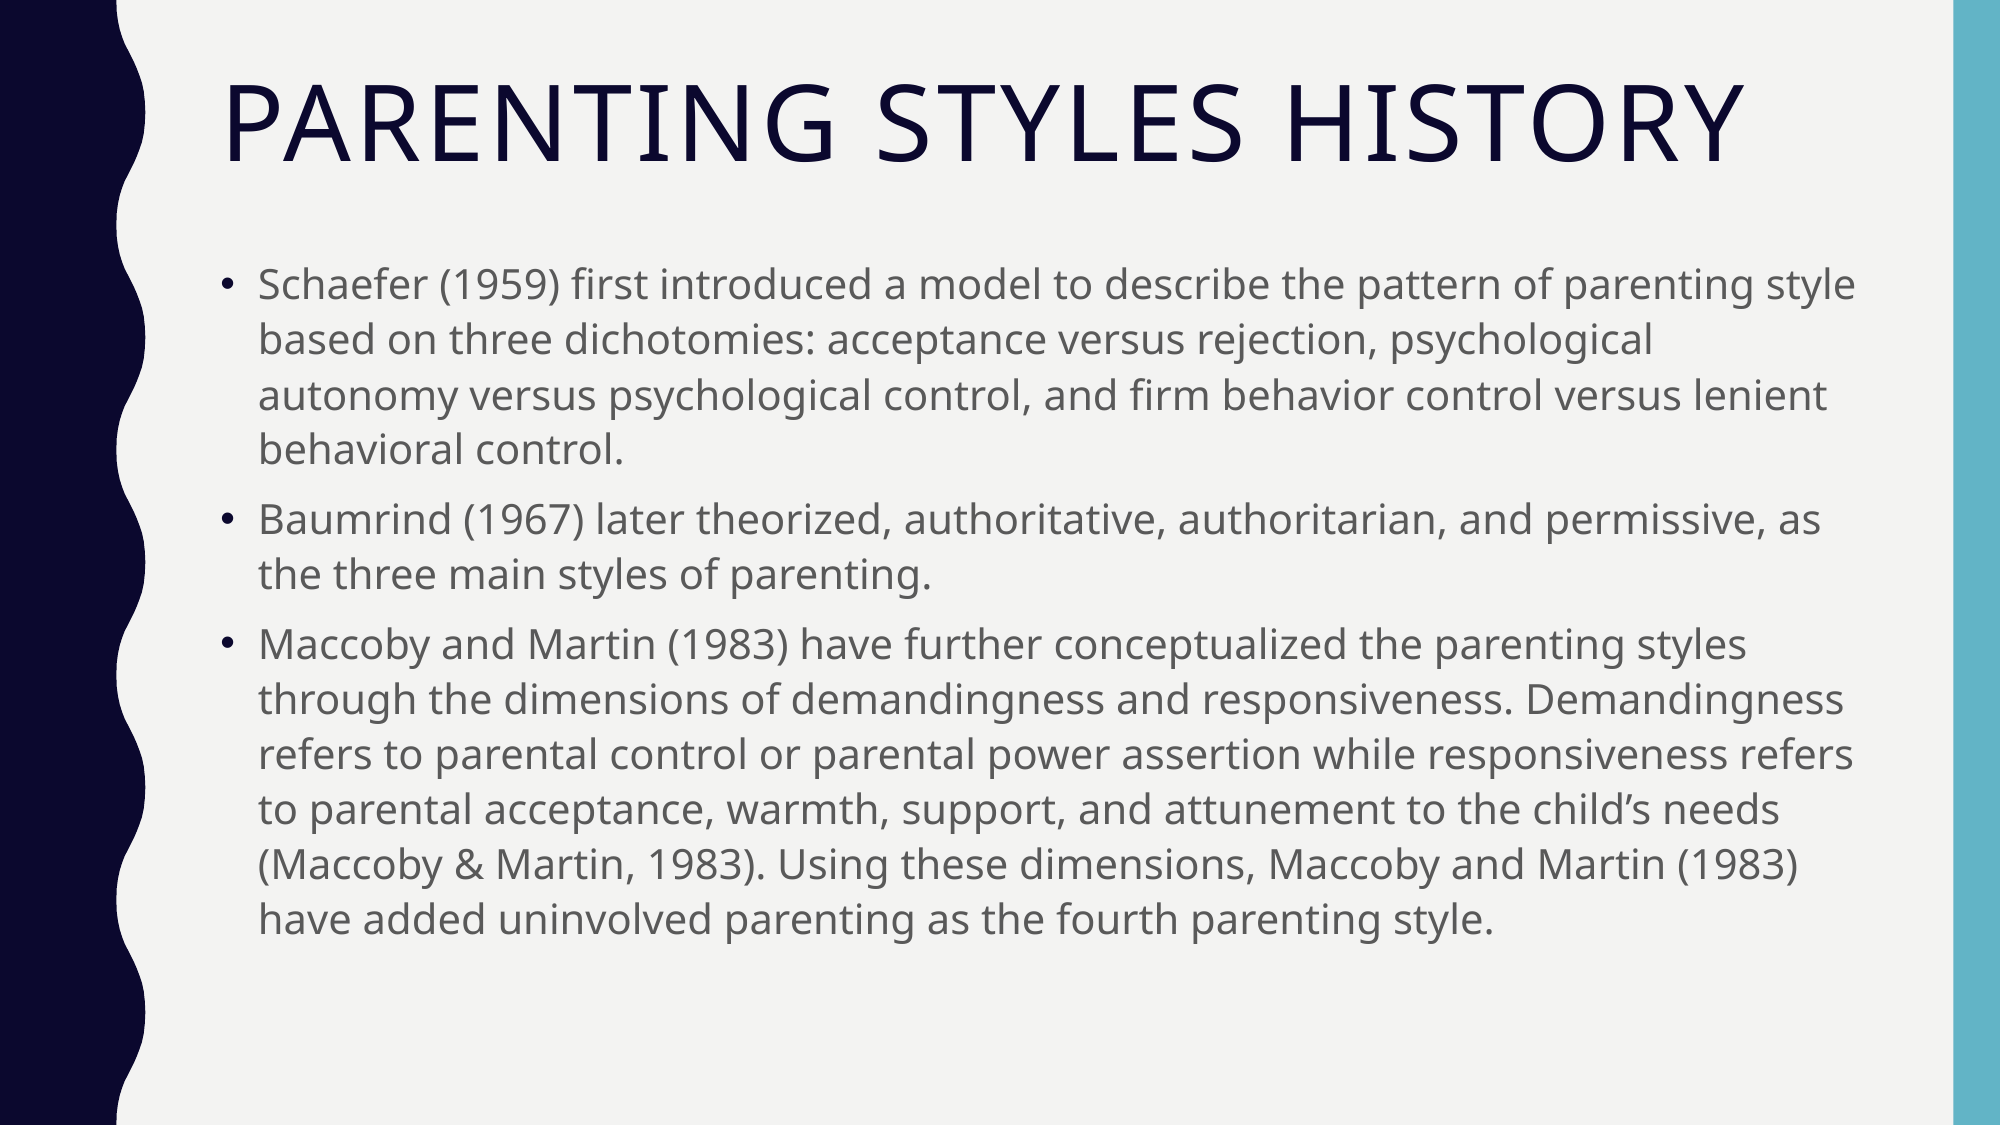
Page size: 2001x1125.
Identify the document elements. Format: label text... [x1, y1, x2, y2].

list Schaefer (1959) first introduced a model to describe the pattern of parenting style based on three dichotomies: acceptance versus rejection, psychological autonomy versus psychological control, and firm behavior control versus lenient behavioral control. Baumrind (1967) later theorized, authoritative, authoritarian, and permissive, as the three main styles of parenting. Maccoby and Martin (1983) have further conceptualized the parenting styles through the dimensions of demandingness and responsiveness. Demandingness refers to parental control or parental power assertion while responsiveness refers to parental acceptance, warmth, support, and attunement to the child’s needs (Maccoby & Martin, 1983). Using these dimensions, Maccoby and Martin (1983) have added uninvolved parenting as the fourth parenting style. [205, 245, 1875, 965]
title Parenting styles history [205, 62, 1875, 245]
